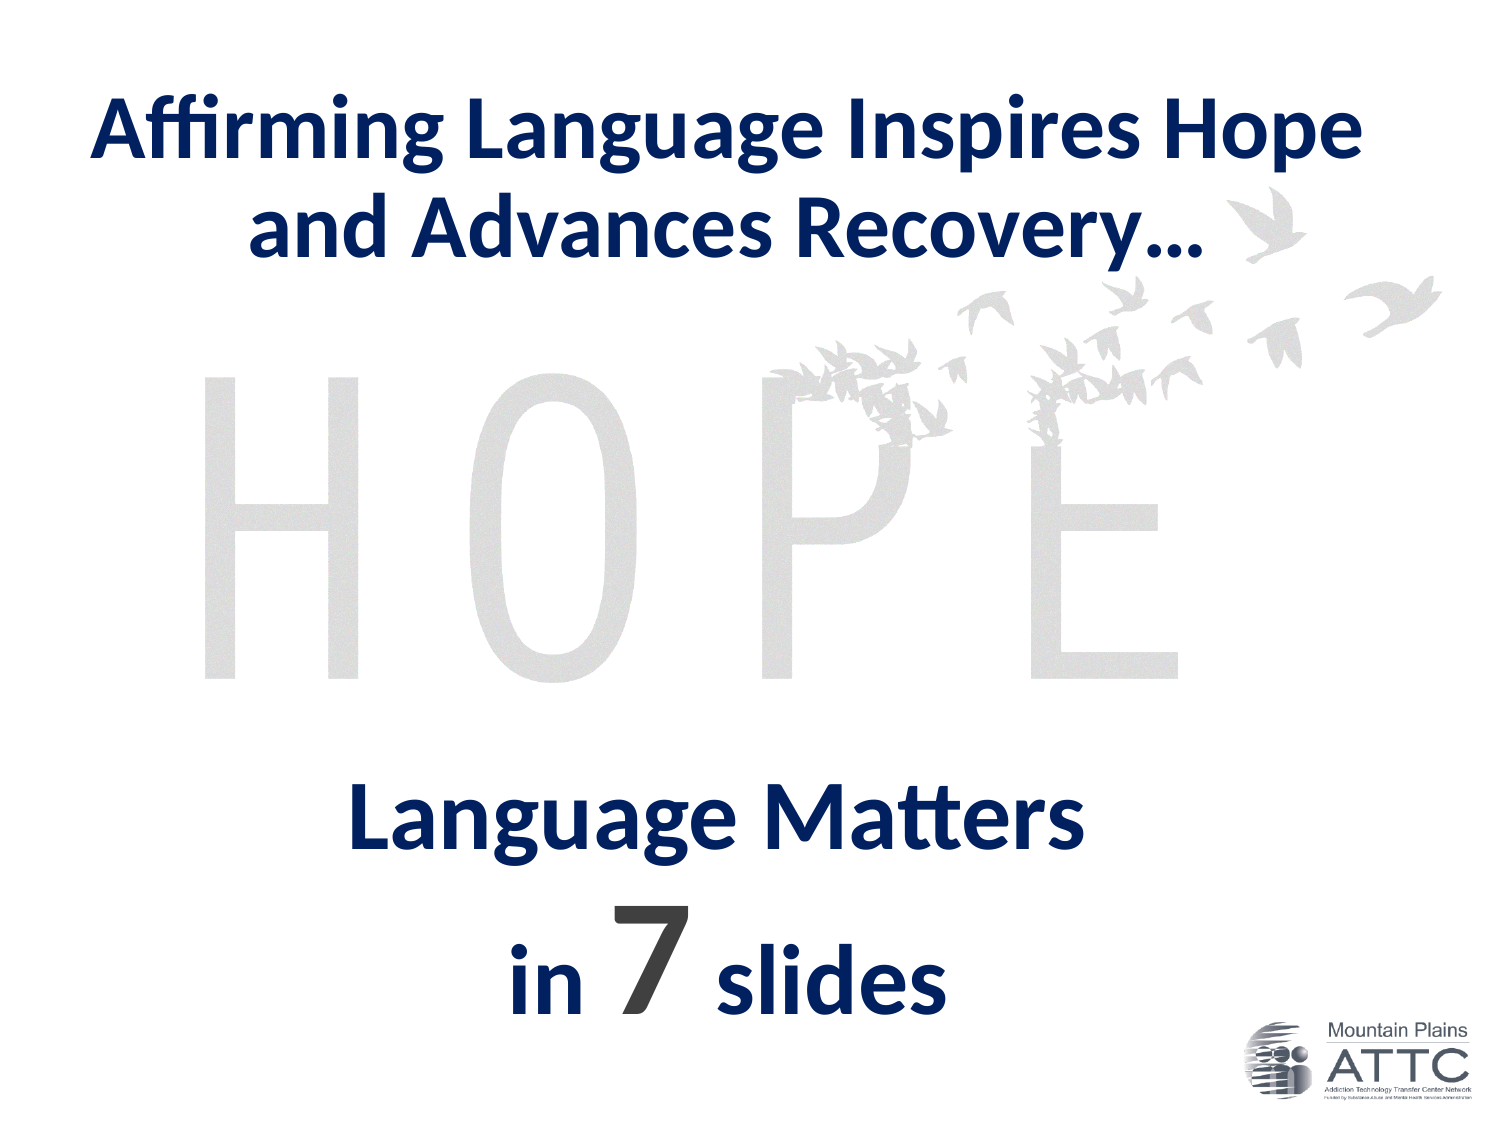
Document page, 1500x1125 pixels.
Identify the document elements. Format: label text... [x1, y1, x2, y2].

title Affirming Language Inspires Hope and Advances Recovery… Language Matters in 7 slides [0, 12, 1457, 158]
picture [1240, 1014, 1474, 1105]
title Affirming Language Inspires Hope and Advances Recovery… Language Matters in 7 slides [0, 742, 1457, 1118]
picture [0, 158, 1500, 742]
